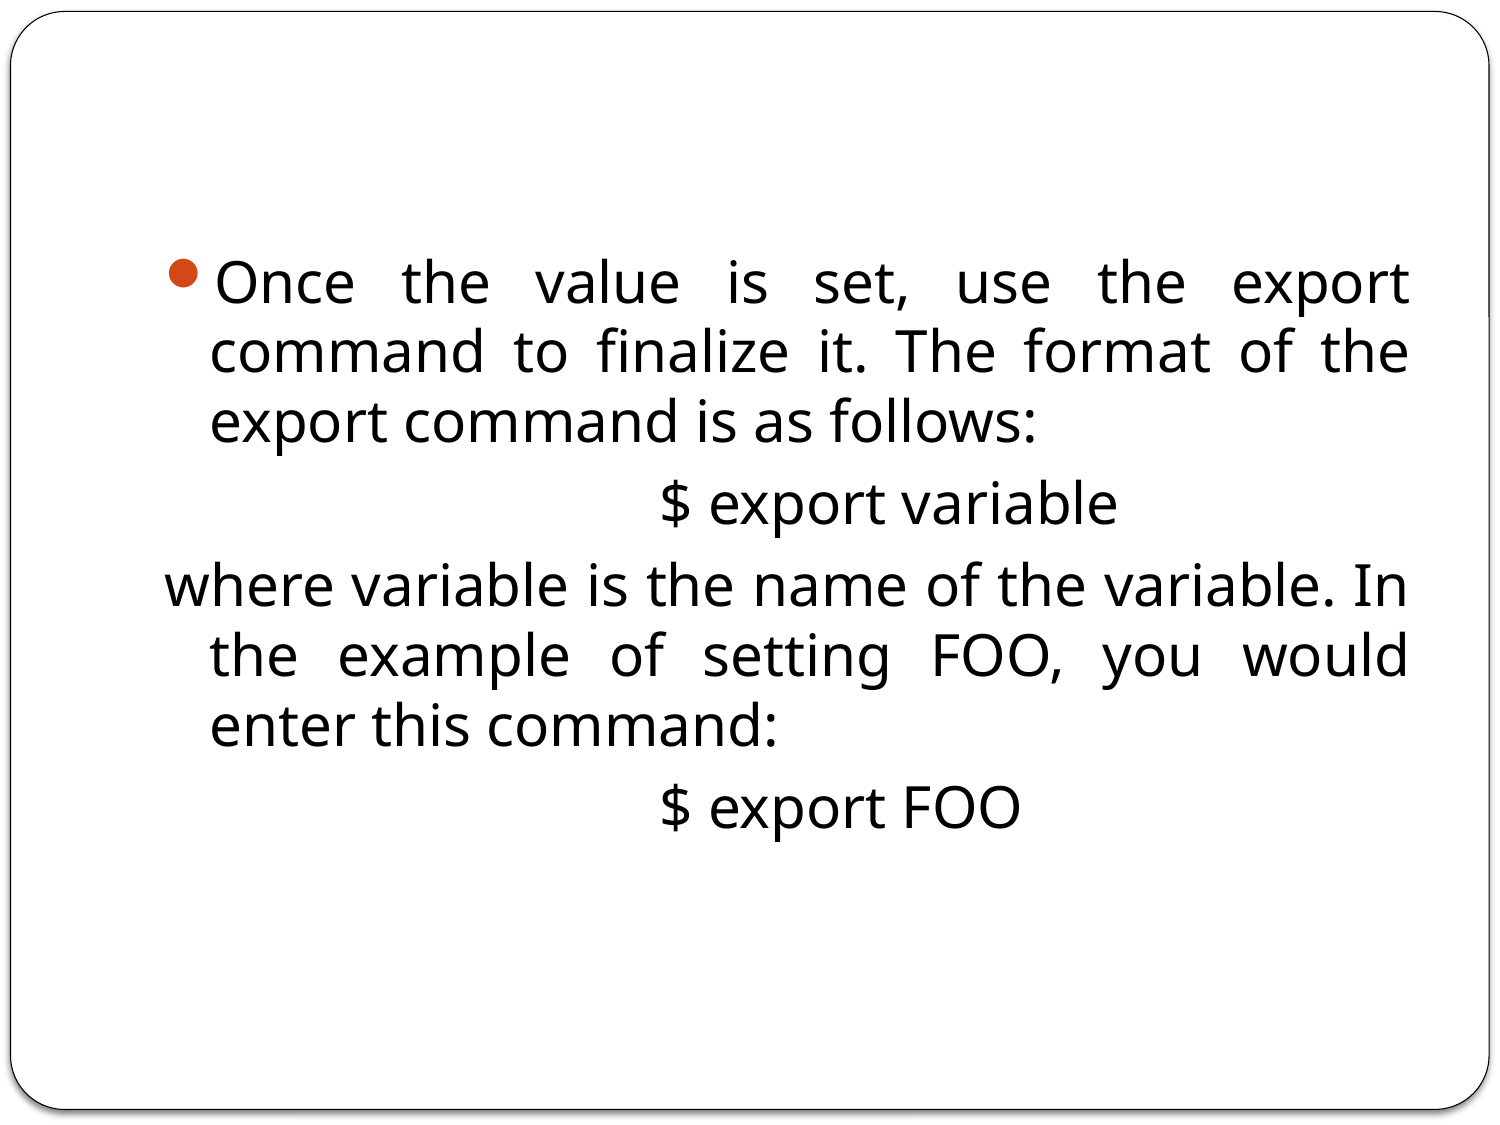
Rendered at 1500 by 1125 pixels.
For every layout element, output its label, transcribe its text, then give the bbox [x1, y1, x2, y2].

list Once the value is set, use the export command to finalize it. The format of the export command is as follows: $ export variable where variable is the name of the variable. In the example of setting FOO, you would enter this command: $ export FOO [150, 237, 1425, 988]
